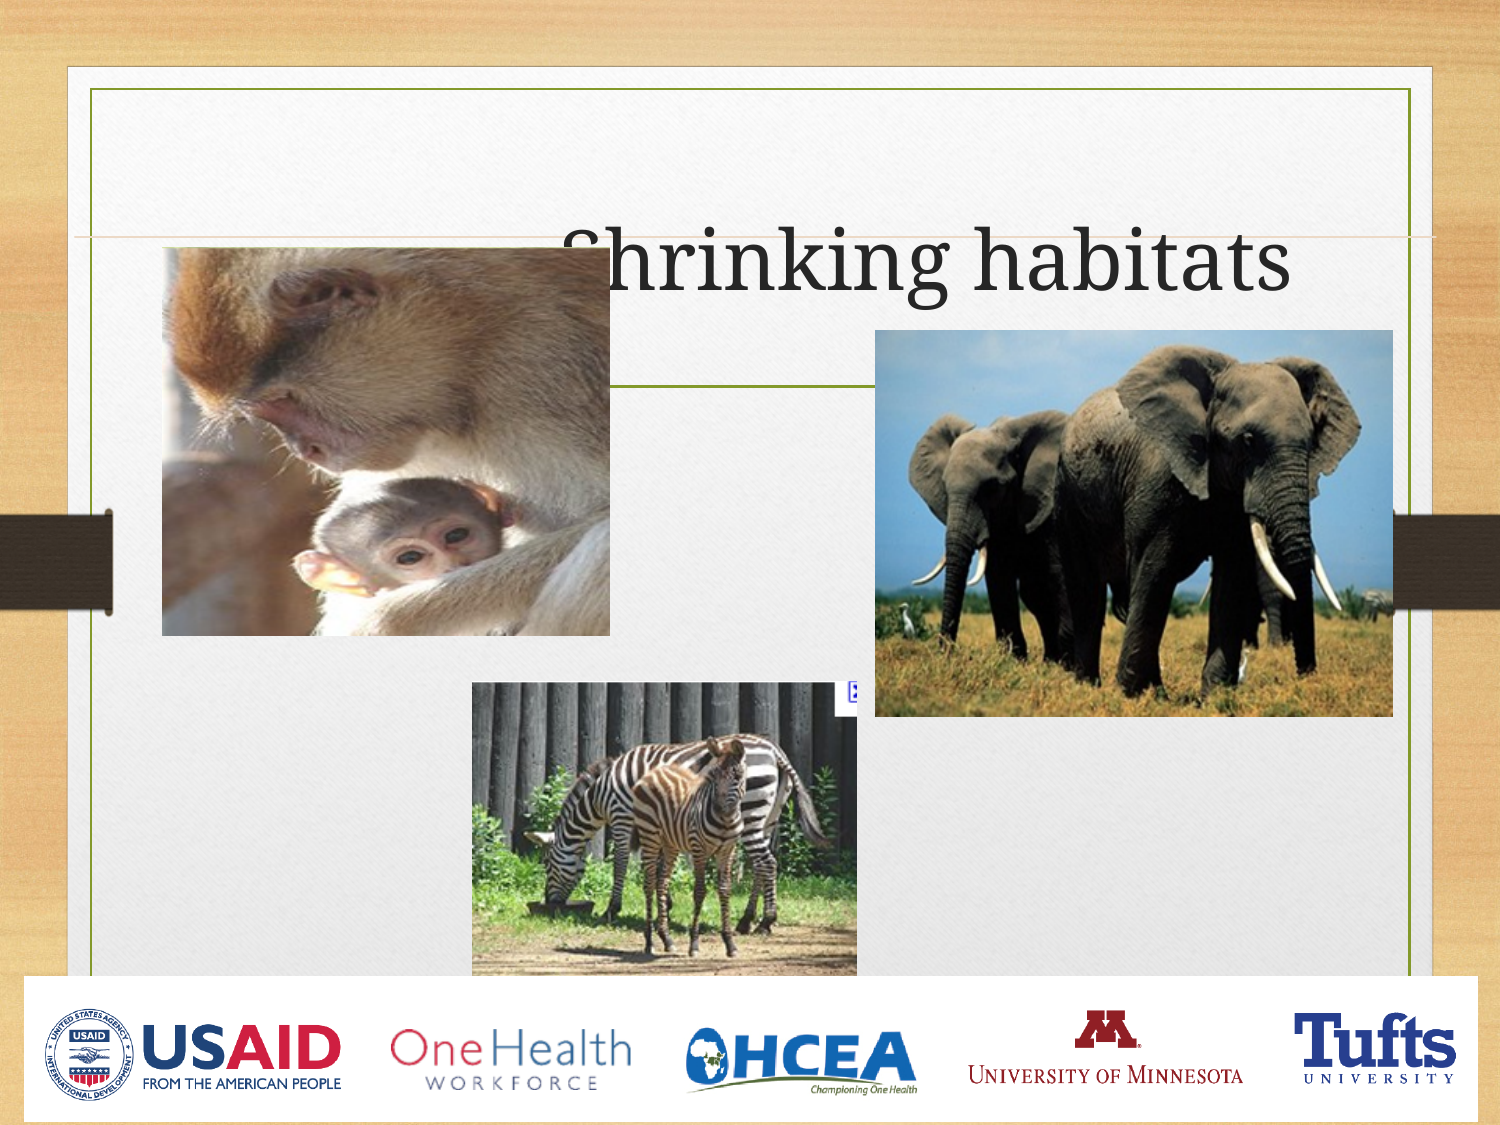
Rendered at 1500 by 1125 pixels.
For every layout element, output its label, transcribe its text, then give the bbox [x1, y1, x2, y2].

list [471, 680, 857, 976]
title Shrinking habitats [193, 150, 1309, 365]
picture [0, 0, 1500, 1125]
